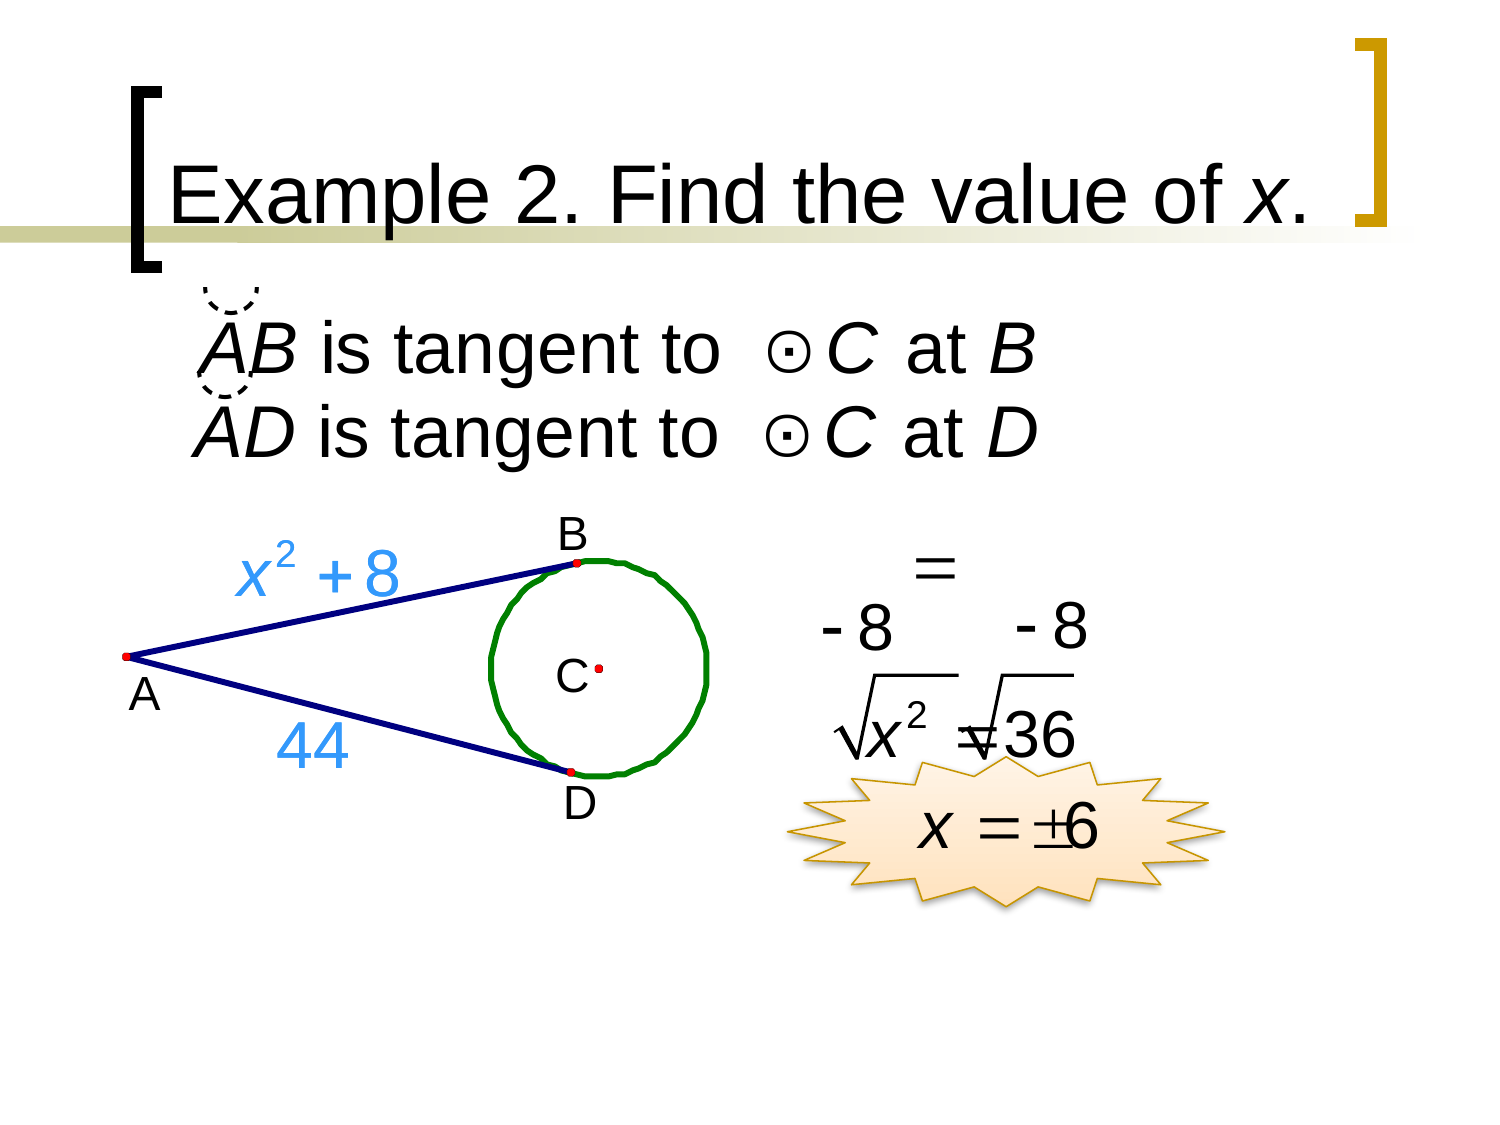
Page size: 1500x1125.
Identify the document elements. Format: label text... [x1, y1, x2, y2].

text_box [906, 786, 1113, 866]
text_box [180, 371, 1051, 488]
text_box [811, 588, 906, 667]
title Example 2. Find the value of x. [152, 15, 1351, 248]
picture [112, 487, 713, 849]
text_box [899, 549, 956, 600]
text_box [224, 524, 413, 614]
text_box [1005, 587, 1101, 666]
text_box [786, 775, 1226, 908]
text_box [949, 662, 1089, 774]
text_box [187, 287, 1051, 371]
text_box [822, 662, 947, 774]
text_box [266, 707, 361, 780]
